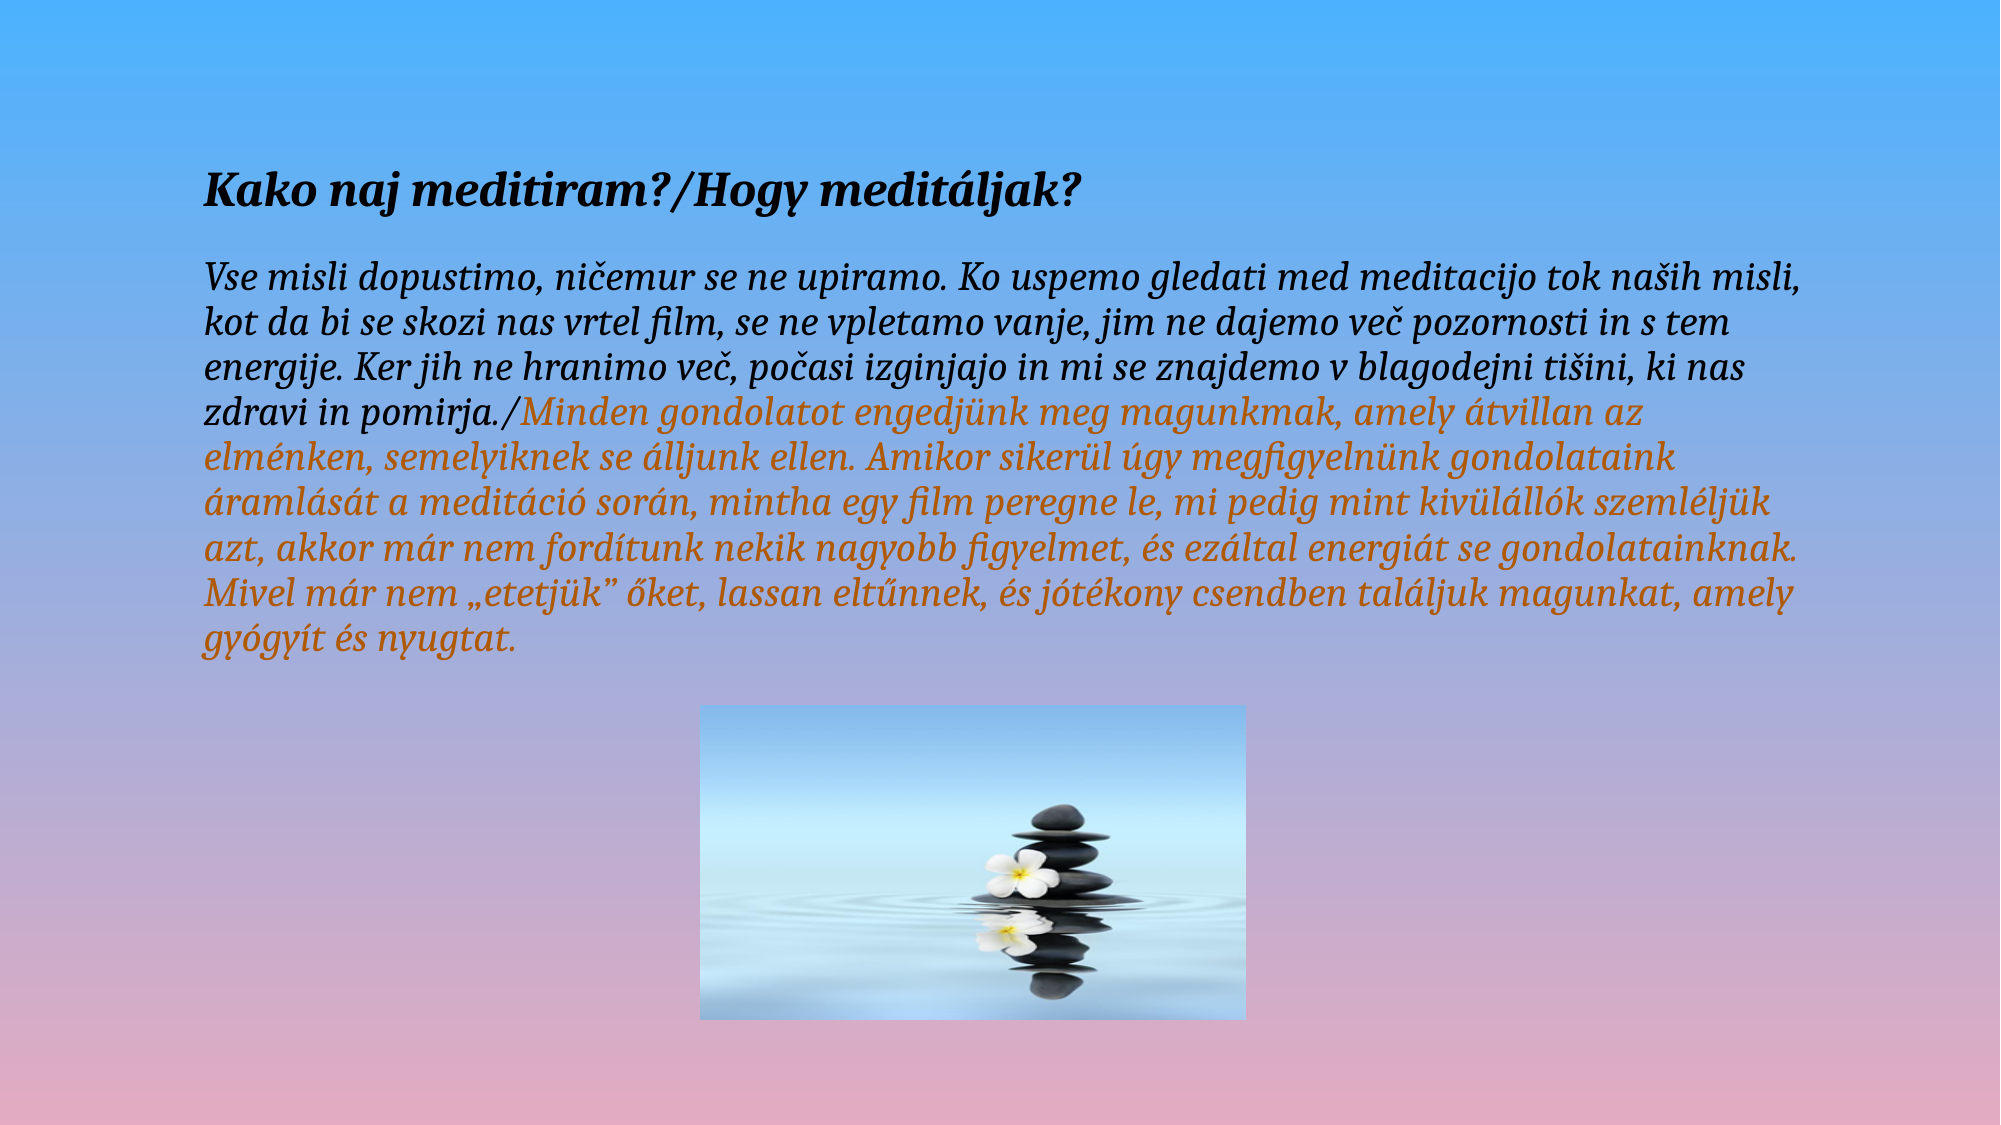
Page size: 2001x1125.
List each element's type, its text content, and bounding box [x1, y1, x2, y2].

picture [700, 705, 1246, 1020]
list Kako naj meditiram?/Hogy meditáljak? Vse misli dopustimo, ničemur se ne upiramo. Ko uspemo gledati med meditacijo tok naših misli, kot da bi se skozi nas vrtel film, se ne vpletamo vanje, jim ne dajemo več pozornosti in s tem energije. Ker jih ne hranimo več, počasi izginjajo in mi se znajdemo v blagodejni tišini, ki nas zdravi in pomirja./Minden gondolatot engedjünk meg magunkmak, amely átvillan az elménken, semelyiknek se álljunk ellen. Amikor sikerül úgy megfigyelnünk gondolataink áramlását a meditáció során, mintha egy film peregne le, mi pedig mint kivülállók szemléljük azt, akkor már nem fordítunk nekik nagyobb figyelmet, és ezáltal energiát se gondolatainknak. Mivel már nem „etetjük” őket, lassan eltűnnek, és jótékony csendben találjuk magunkat, amely gyógyít és nyugtat. [188, 155, 1839, 742]
